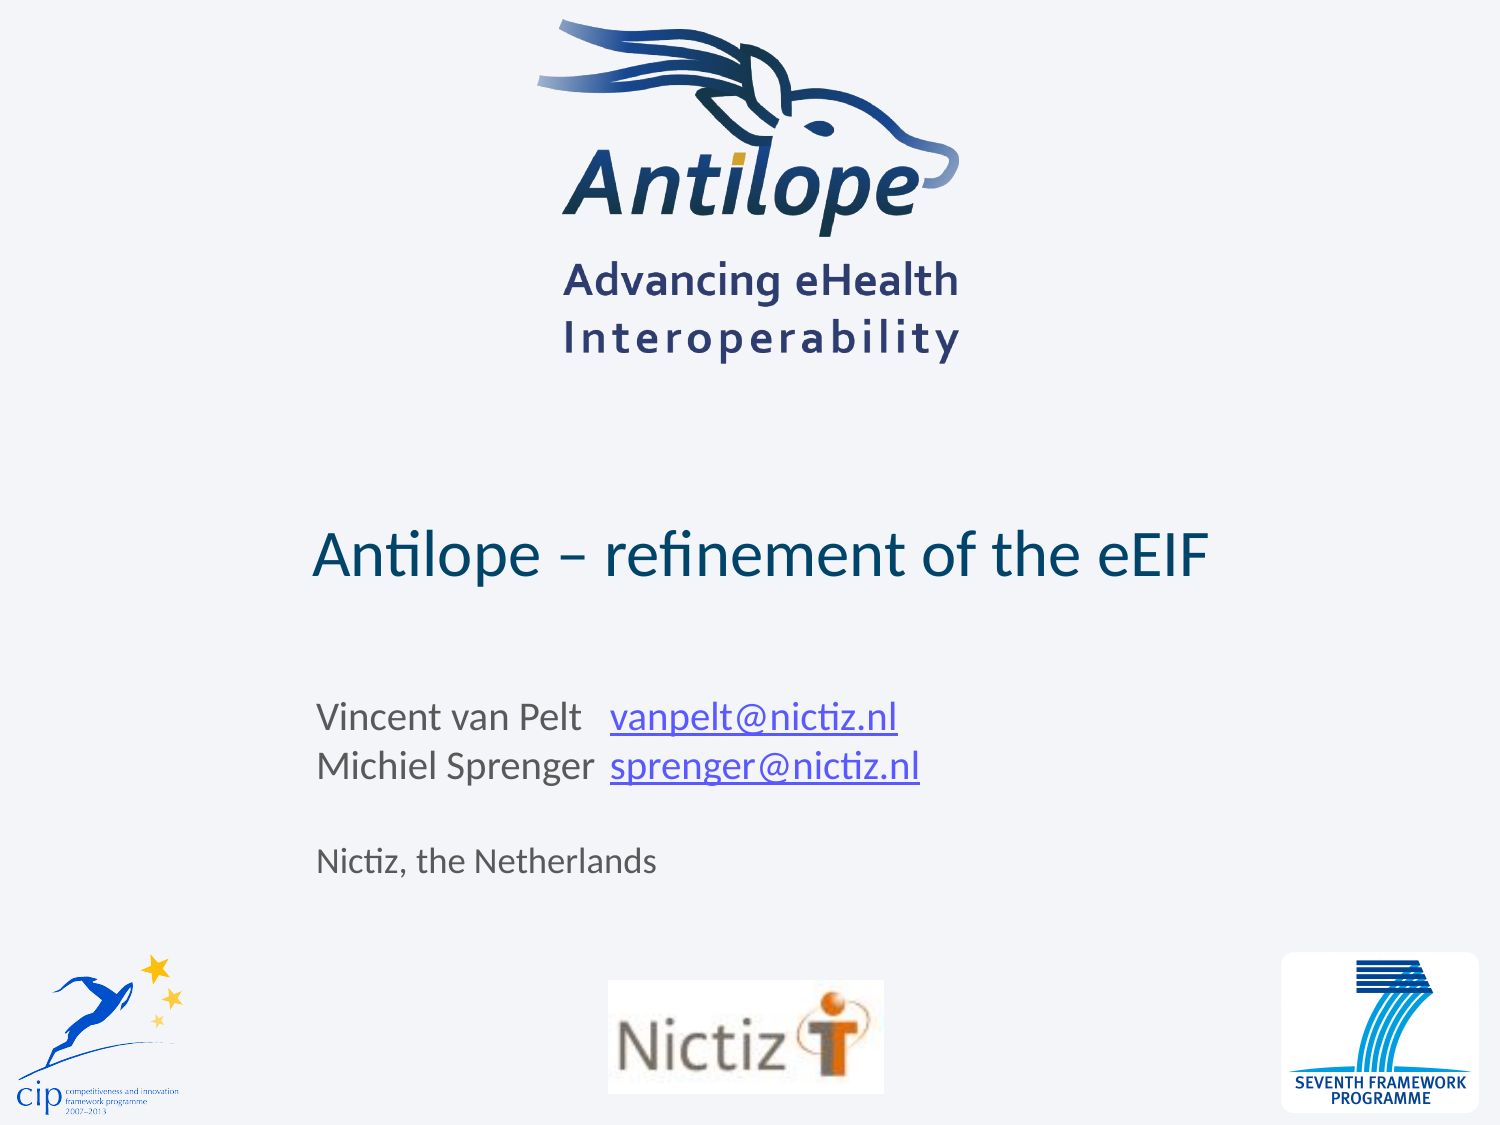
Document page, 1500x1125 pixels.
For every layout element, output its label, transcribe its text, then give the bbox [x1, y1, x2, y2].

picture [607, 979, 884, 1095]
picture [17, 954, 183, 1115]
picture [1281, 952, 1479, 1113]
title Antilope – refinement of the eEIF [64, 439, 1459, 681]
subtitle Vincent van Pelt vanpelt@nictiz.nl Michiel Sprenger sprenger@nictiz.nl Nictiz, the Netherlands [301, 692, 951, 929]
picture [537, 19, 959, 383]
